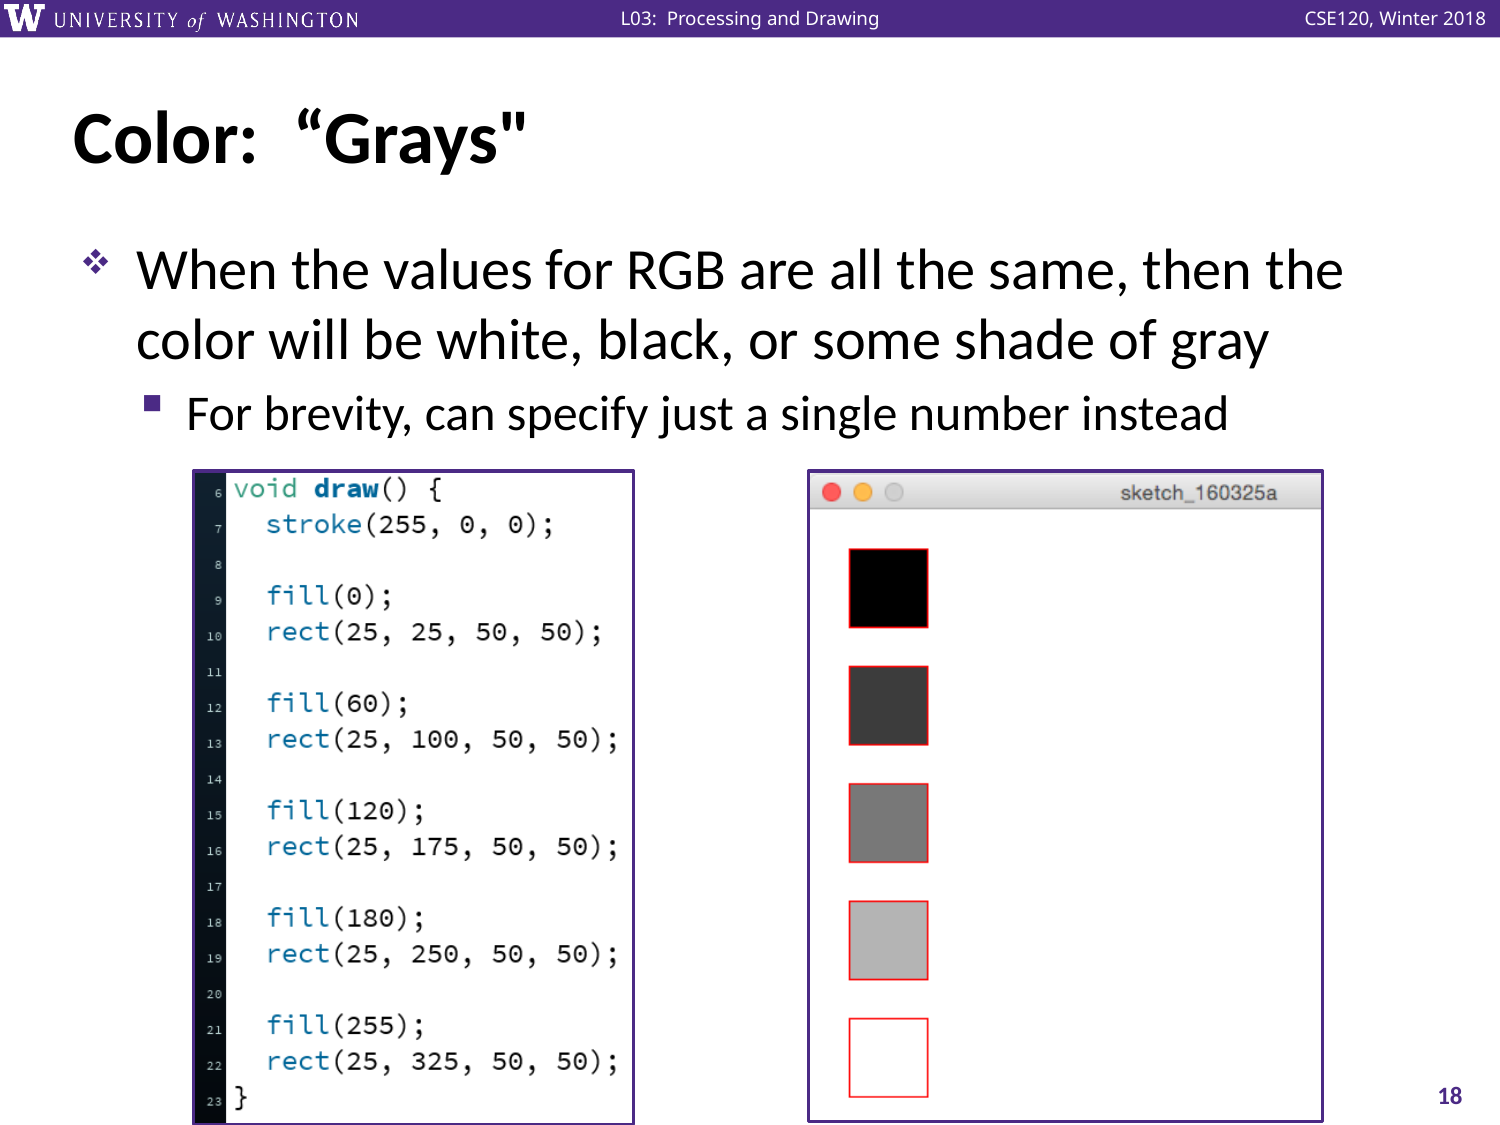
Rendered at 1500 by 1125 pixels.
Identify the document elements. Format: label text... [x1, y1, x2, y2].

slide_number 18 [1400, 1065, 1500, 1125]
list When the values for RGB are all the same, then the color will be white, black, or some shade of gray For brevity, can specify just a single number instead [64, 223, 1438, 1040]
title Color: “Grays" [58, 71, 1438, 197]
picture [4, 4, 358, 32]
picture [194, 472, 633, 1123]
picture [809, 472, 1322, 1120]
